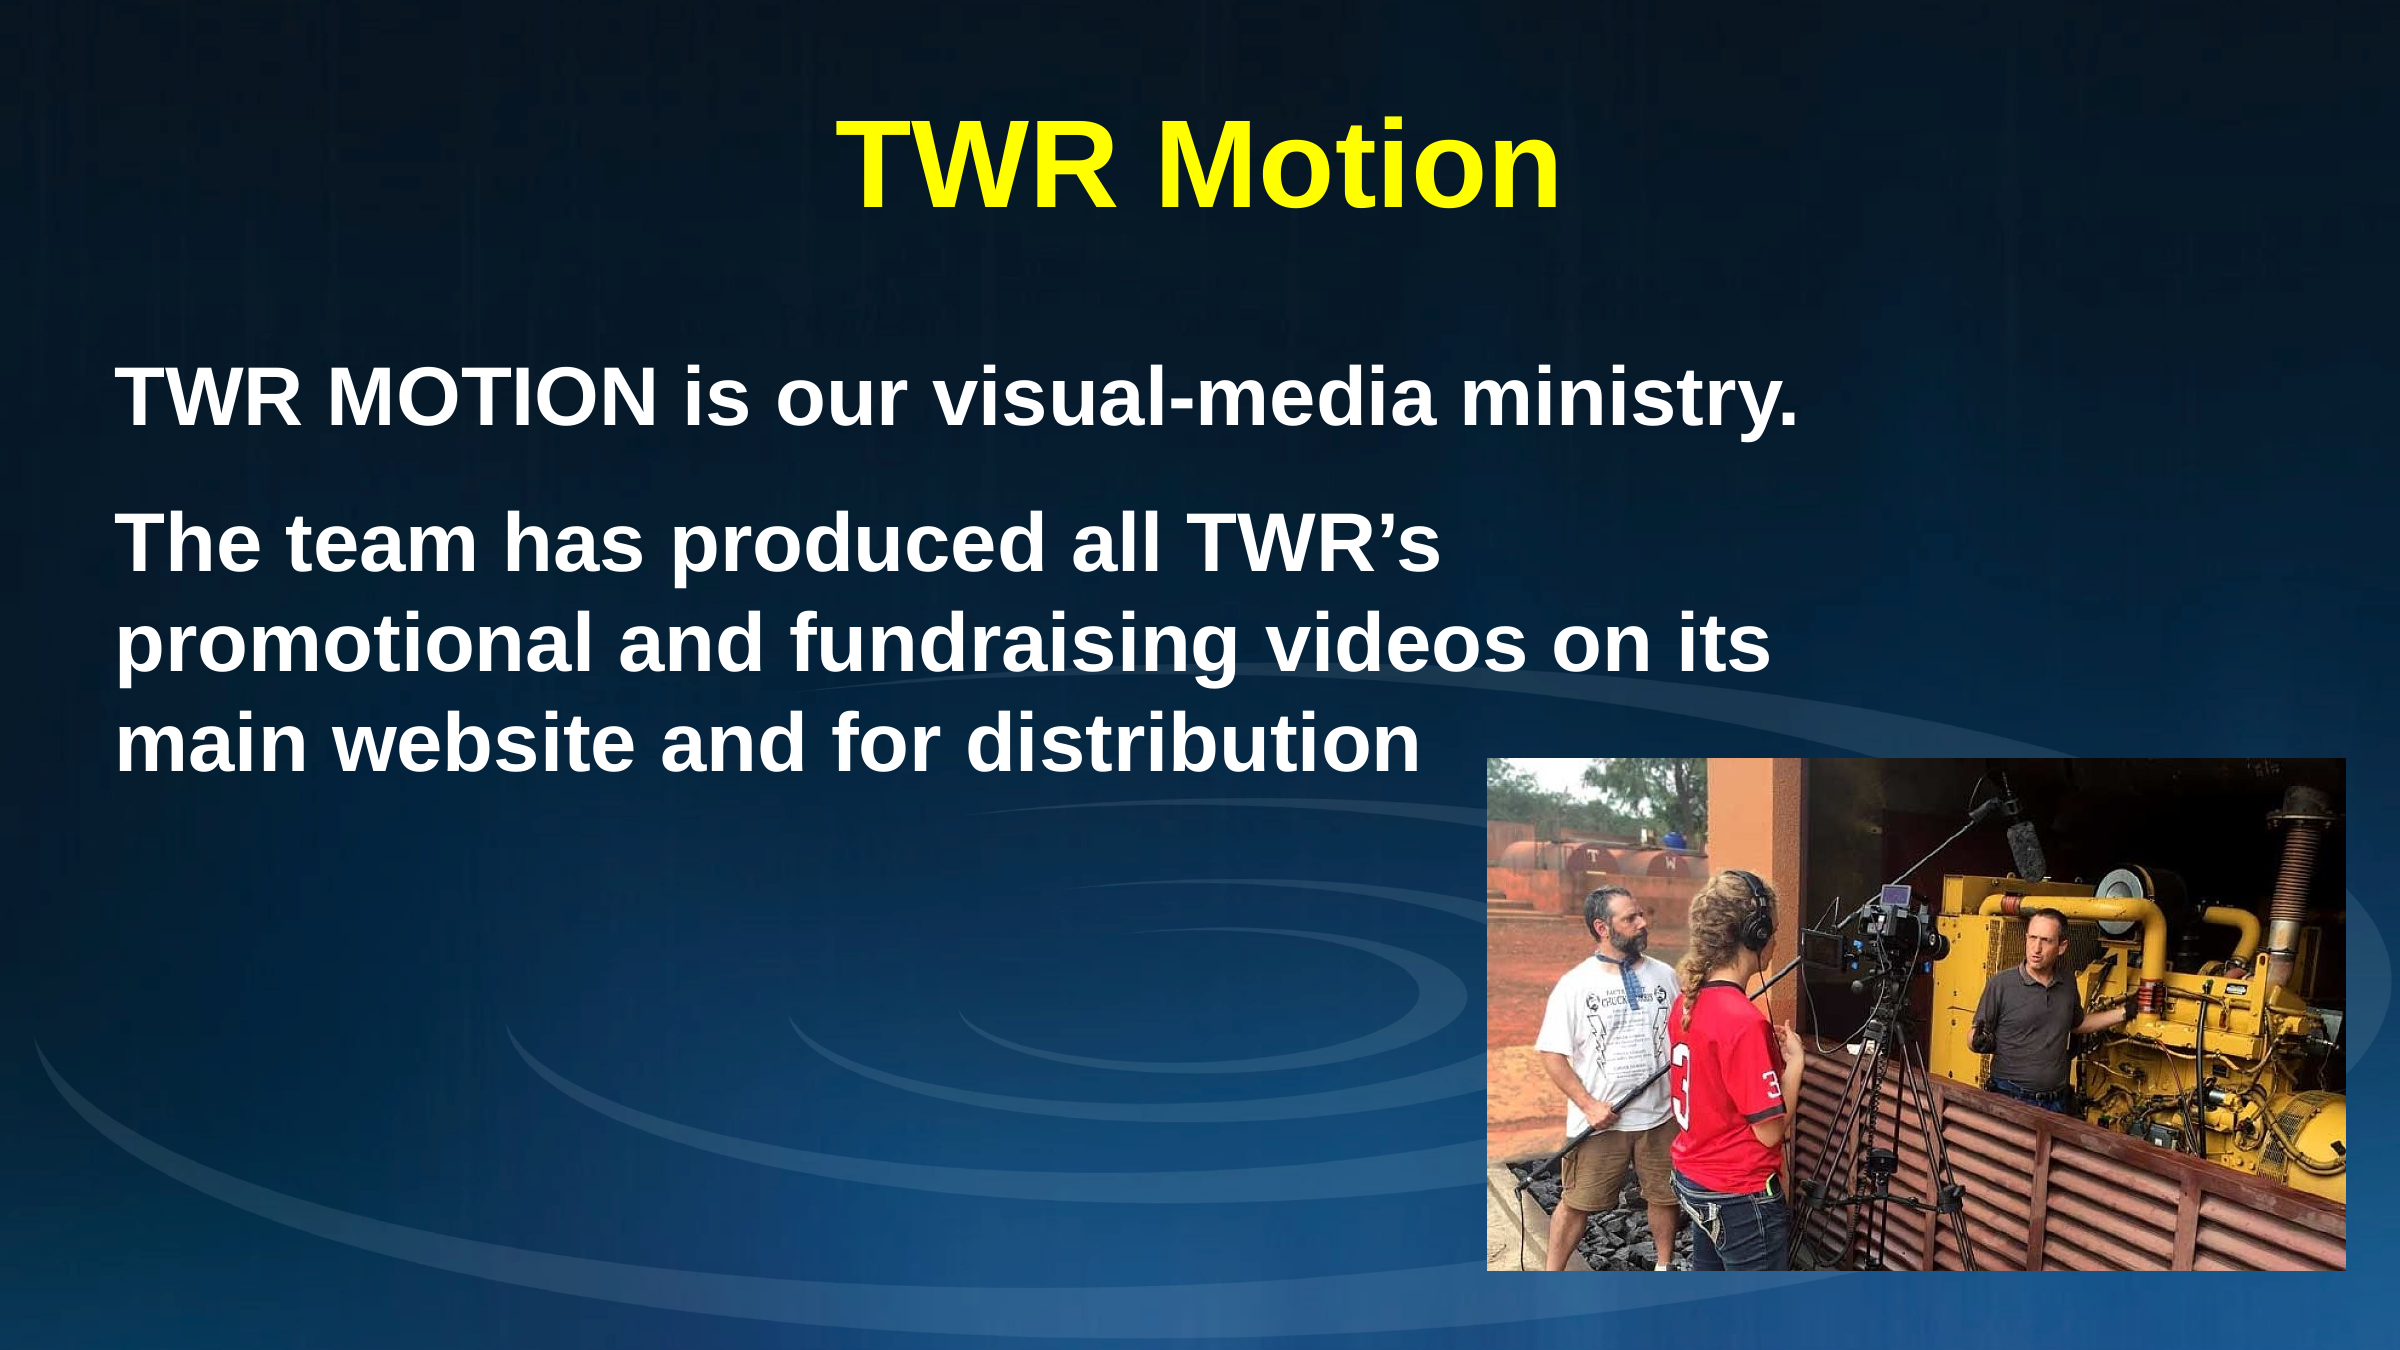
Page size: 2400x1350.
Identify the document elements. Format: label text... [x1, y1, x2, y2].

picture [0, 0, 2400, 1350]
text_box TWR MOTION is our visual-media ministry. The team has produced all TWR’s promotional and fundraising videos on its main website and for distribution [99, 335, 1950, 913]
text_box TWR Motion [224, 74, 2175, 240]
